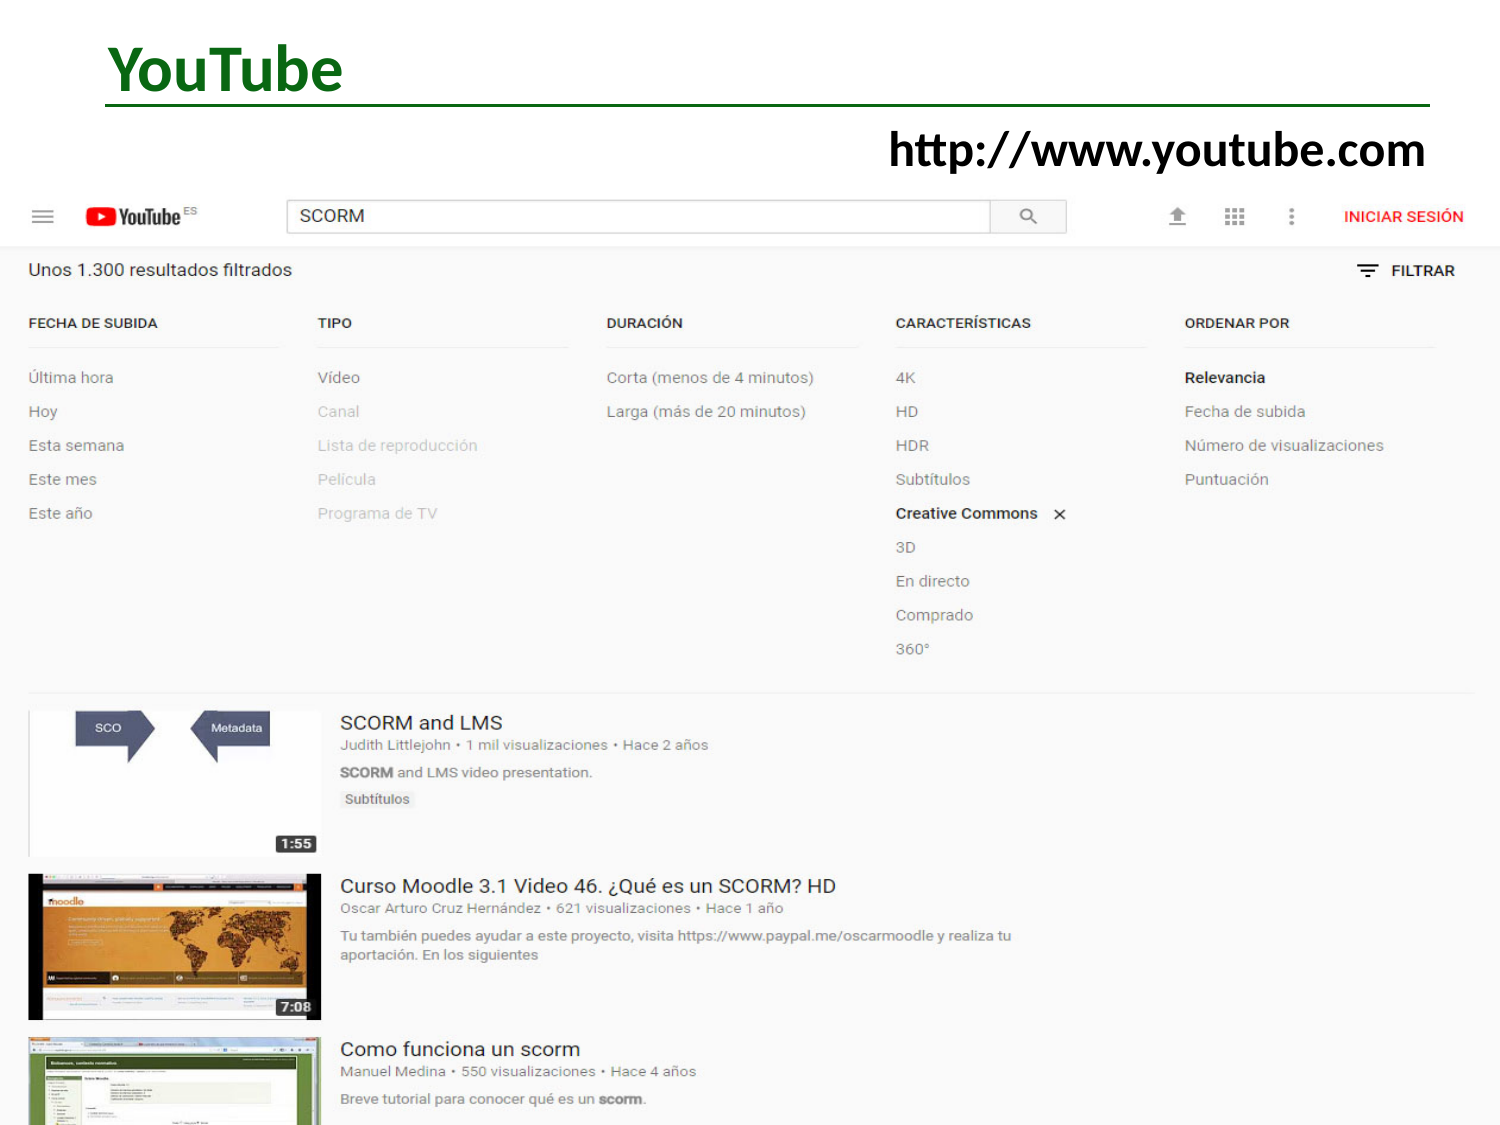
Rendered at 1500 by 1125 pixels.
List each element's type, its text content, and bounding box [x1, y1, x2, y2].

picture [0, 187, 1500, 1125]
text_box YouTube [93, 23, 1465, 106]
text_box http://www.youtube.com [93, 117, 1442, 176]
